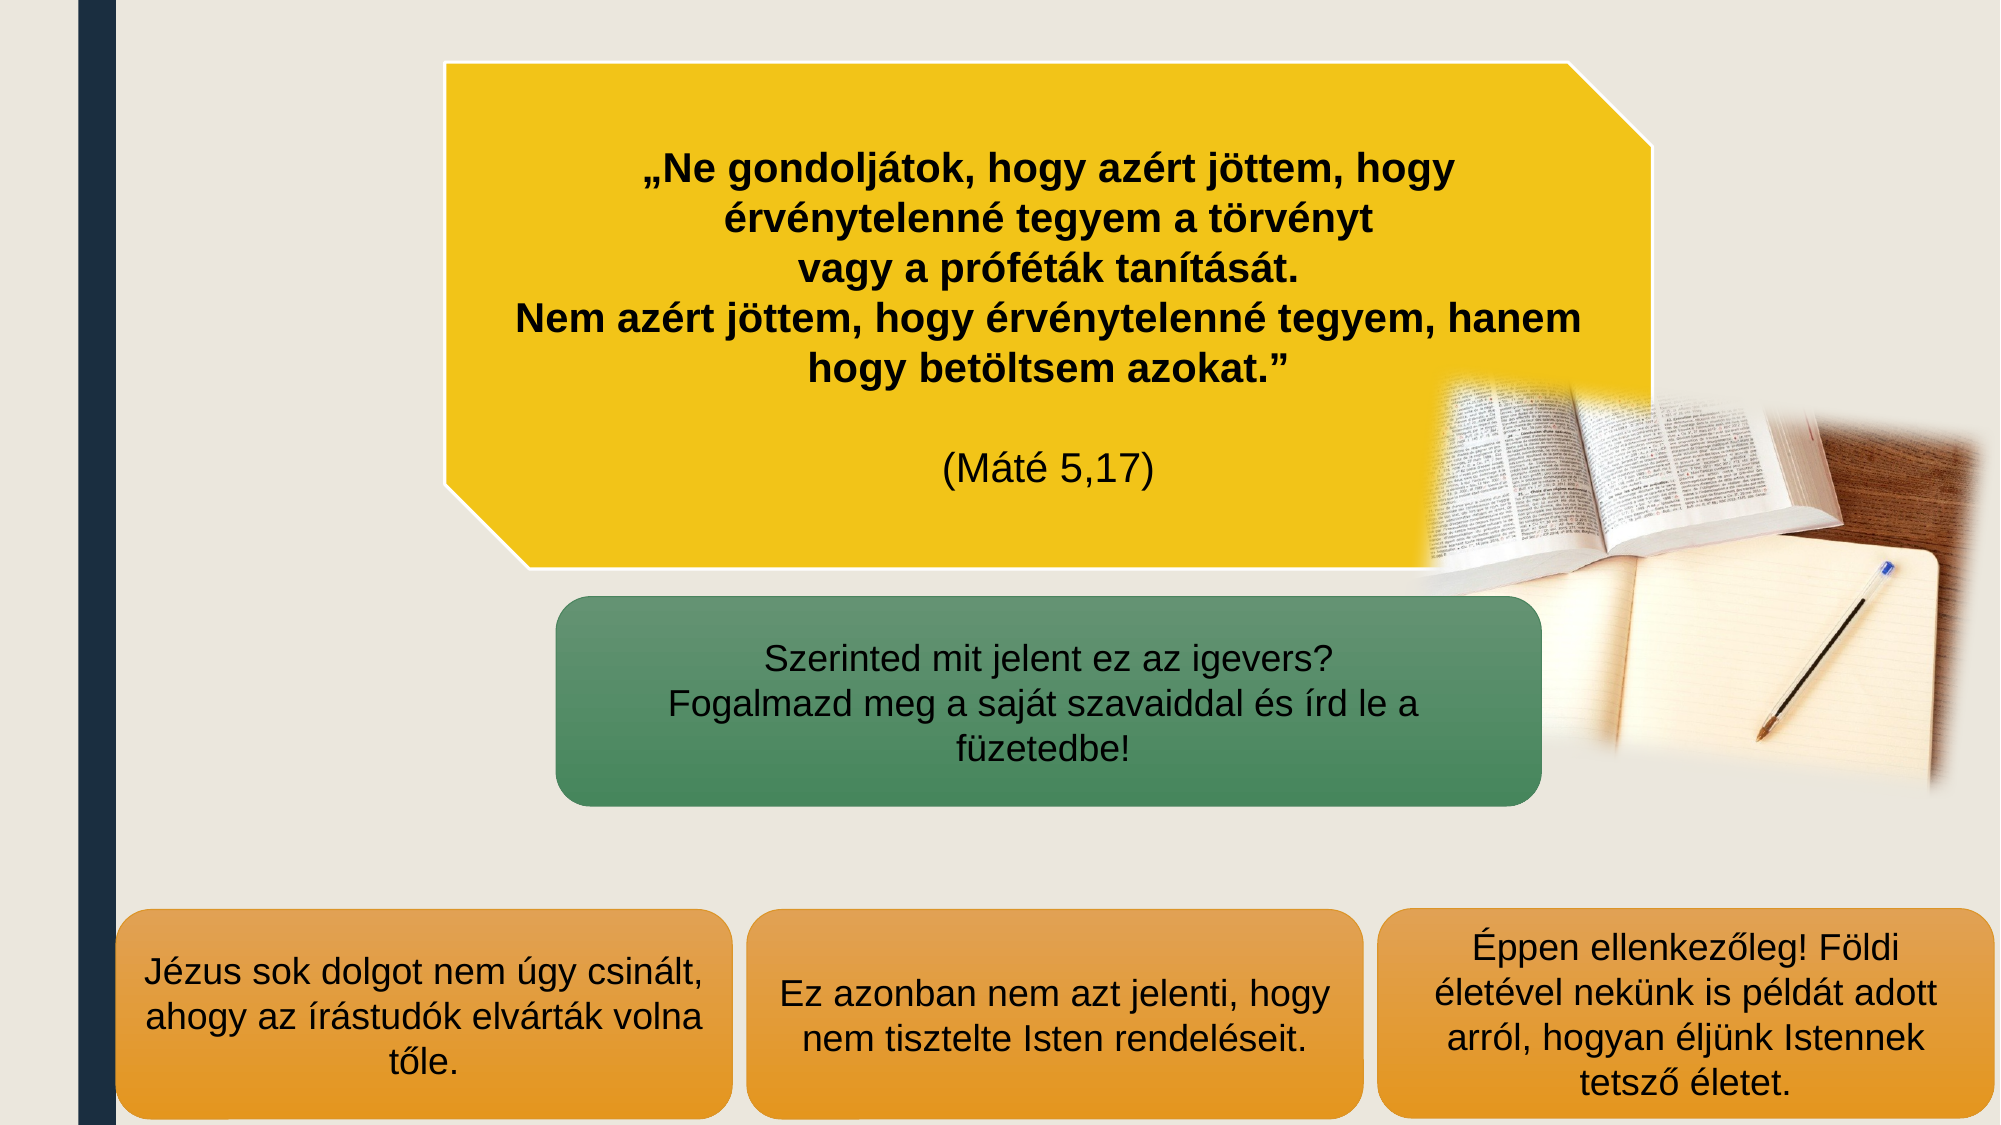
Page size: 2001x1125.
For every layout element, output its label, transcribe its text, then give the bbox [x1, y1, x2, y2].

text_box Jézus sok dolgot nem úgy csinált, ahogy az írástudók elvárták volna tőle. [115, 908, 733, 1120]
text_box Szerinted mit jelent ez az igevers? Fogalmazd meg a saját szavaiddal és írd le a füzetedbe! [555, 596, 1542, 807]
picture [1407, 390, 1980, 773]
text_box „Ne gondoljátok, hogy azért jöttem, hogy érvénytelenné tegyem a törvényt vagy a próféták tanítását. Nem azért jöttem, hogy érvénytelenné tegyem, hanem hogy betöltsem azokat.” (Máté 5,17) [443, 60, 1655, 571]
text_box Ez azonban nem azt jelenti, hogy nem tisztelte Isten rendeléseit. [746, 908, 1364, 1120]
text_box Éppen ellenkezőleg! Földi életével nekünk is példát adott arról, hogyan éljünk Istennek tetsző életet. [1377, 908, 1995, 1119]
